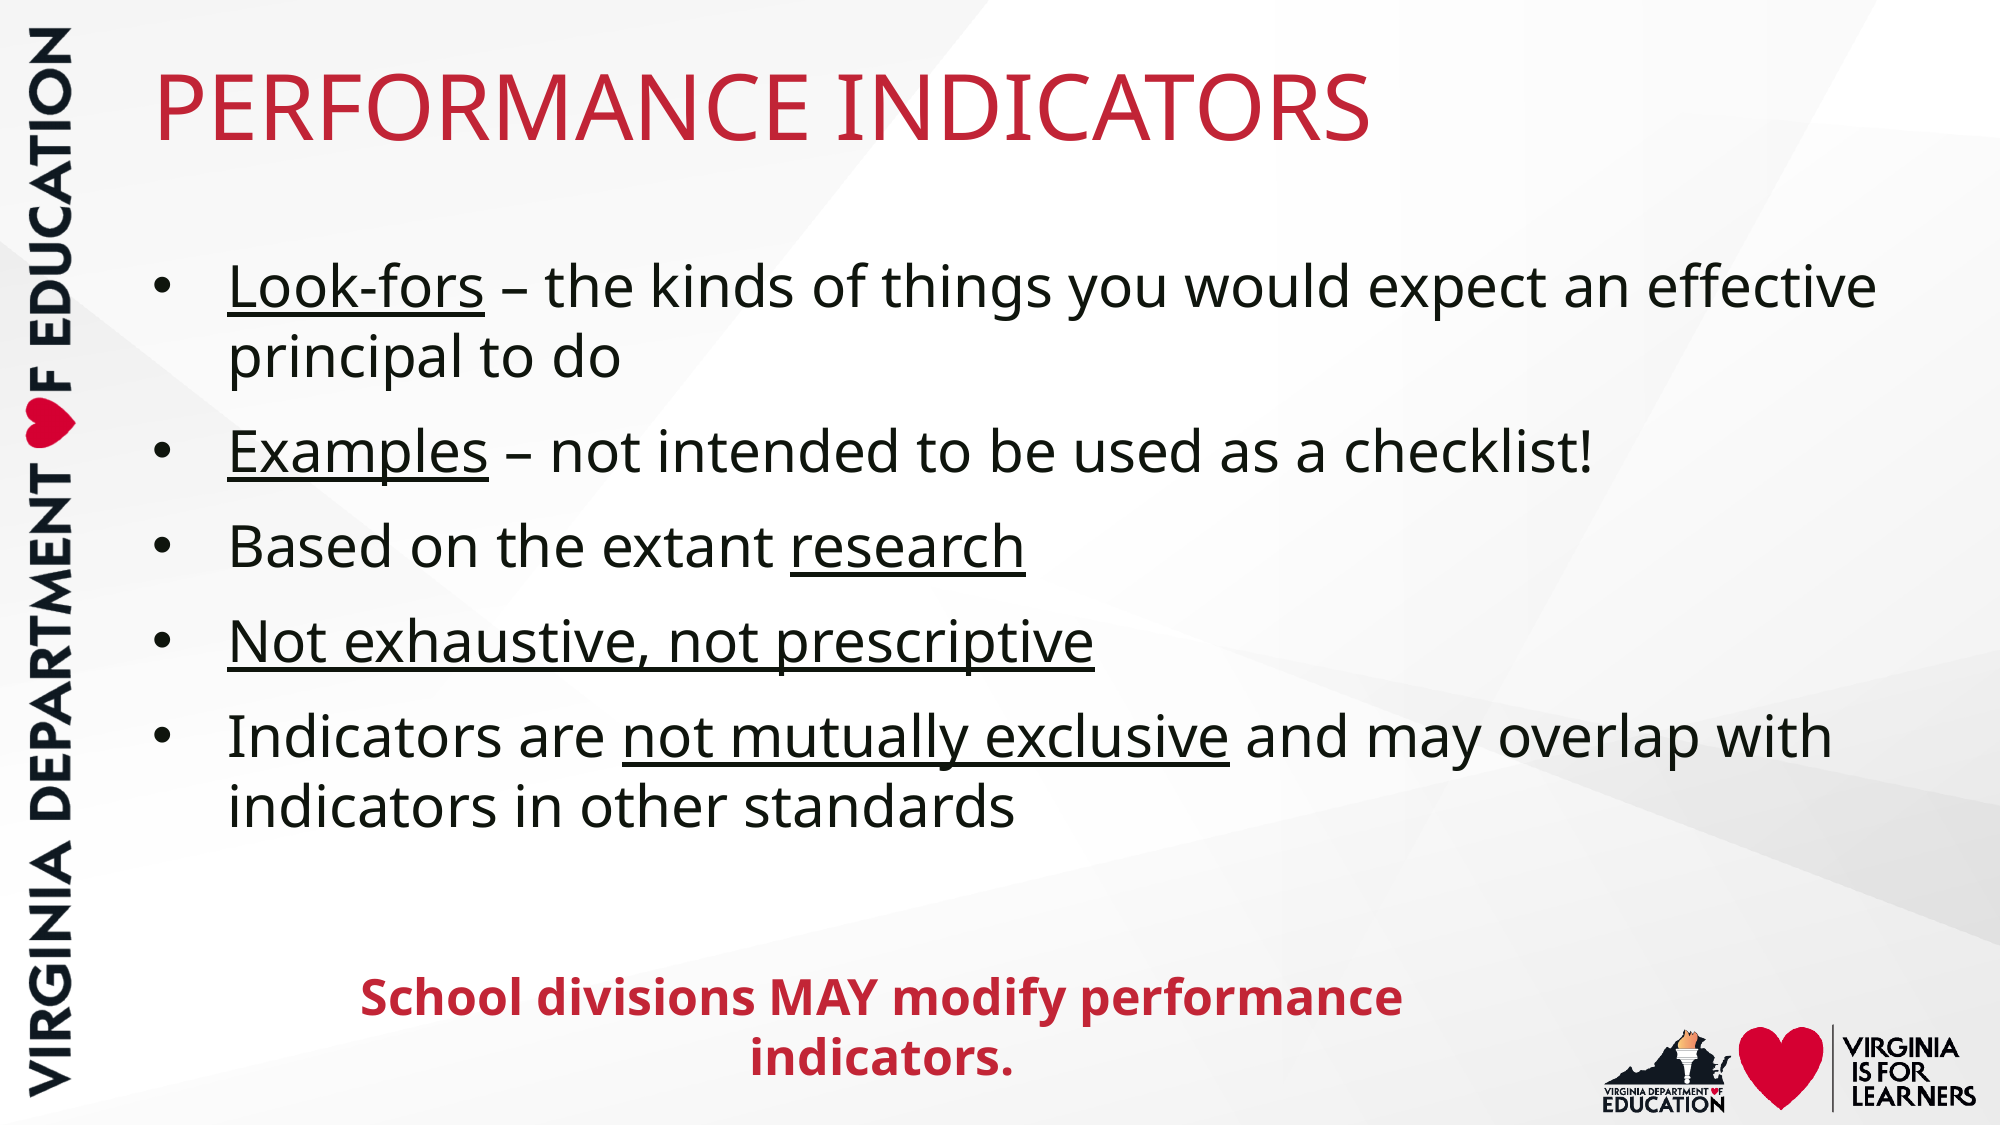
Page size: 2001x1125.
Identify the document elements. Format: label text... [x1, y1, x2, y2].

text_box School divisions MAY modify performance indicators. [223, 957, 1541, 1093]
title PERFORMANCE INDICATORS [137, 2, 1863, 220]
picture [0, 0, 2000, 1125]
list Look-fors – the kinds of things you would expect an effective principal to do Examples – not intended to be used as a checklist! Based on the extant research Not exhaustive, not prescriptive Indicators are not mutually exclusive and may overlap with indicators in other standards [137, 241, 1928, 983]
